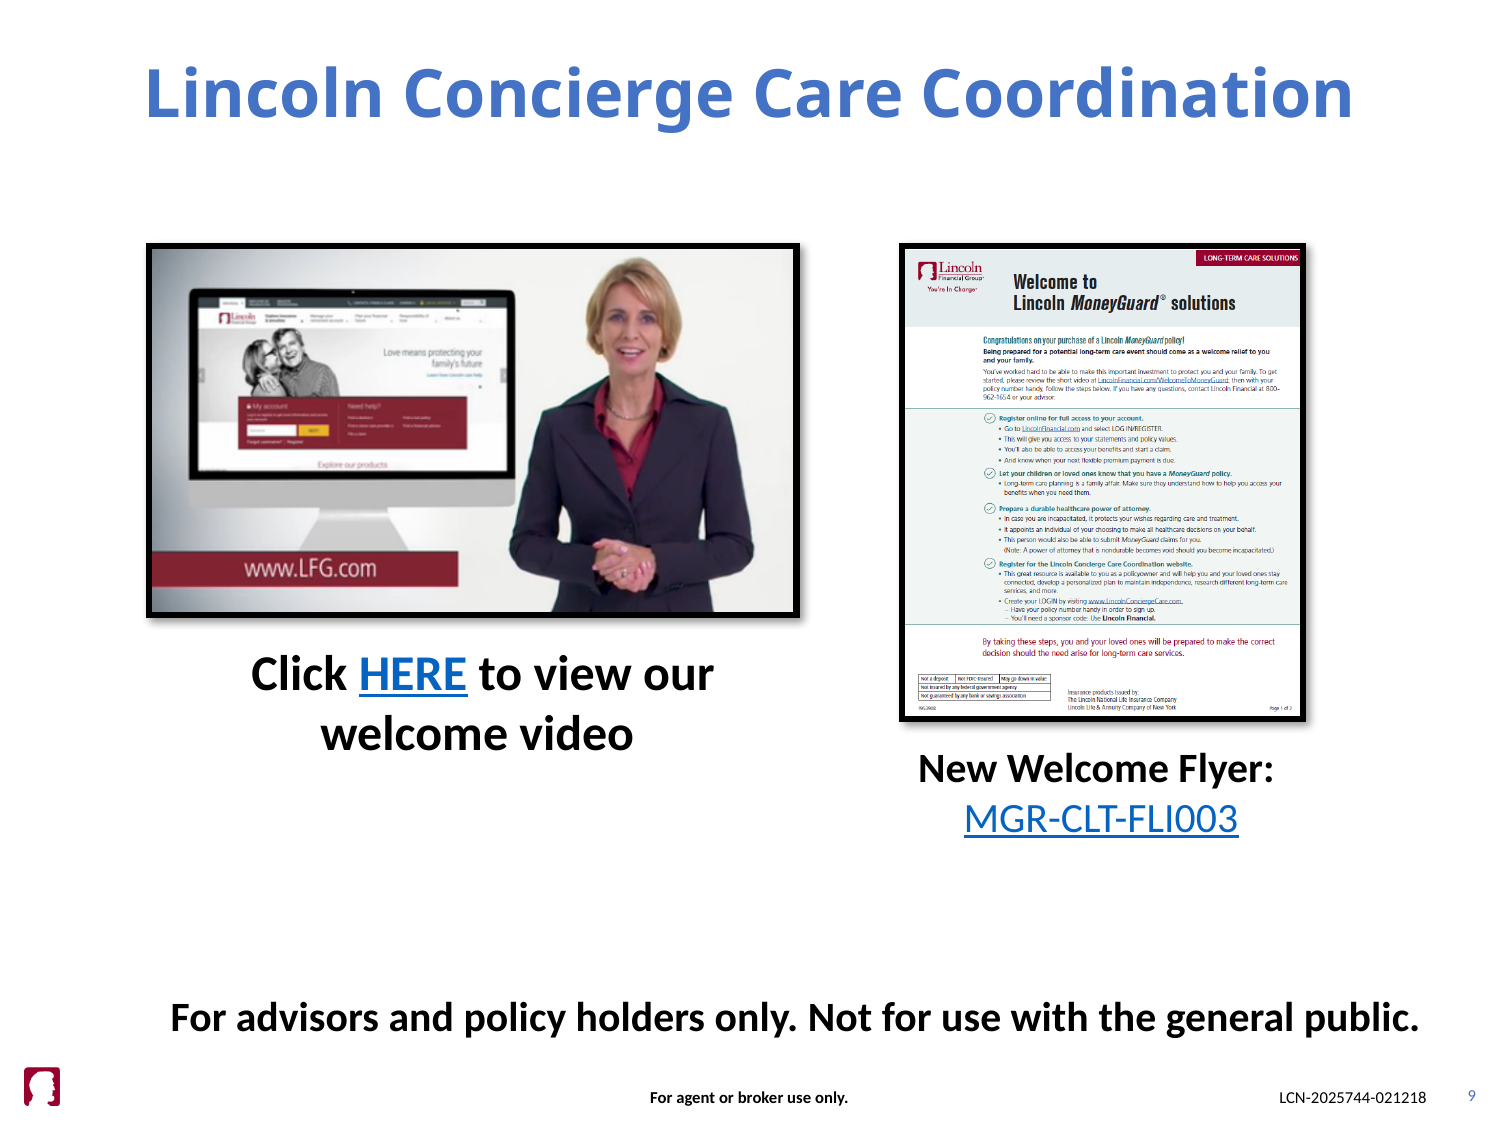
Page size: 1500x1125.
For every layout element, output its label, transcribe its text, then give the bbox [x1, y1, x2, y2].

text_box For advisors and policy holders only. Not for use with the general public. [155, 982, 1447, 1048]
text_box Click HERE to view our welcome video [212, 632, 743, 888]
picture [904, 248, 1301, 716]
text_box New Welcome Flyer: MGR-CLT-FLI003 [793, 733, 1409, 848]
picture [151, 248, 794, 613]
slide_number 9 [1434, 1077, 1477, 1106]
title Lincoln Concierge Care Coordination [75, 57, 1425, 133]
